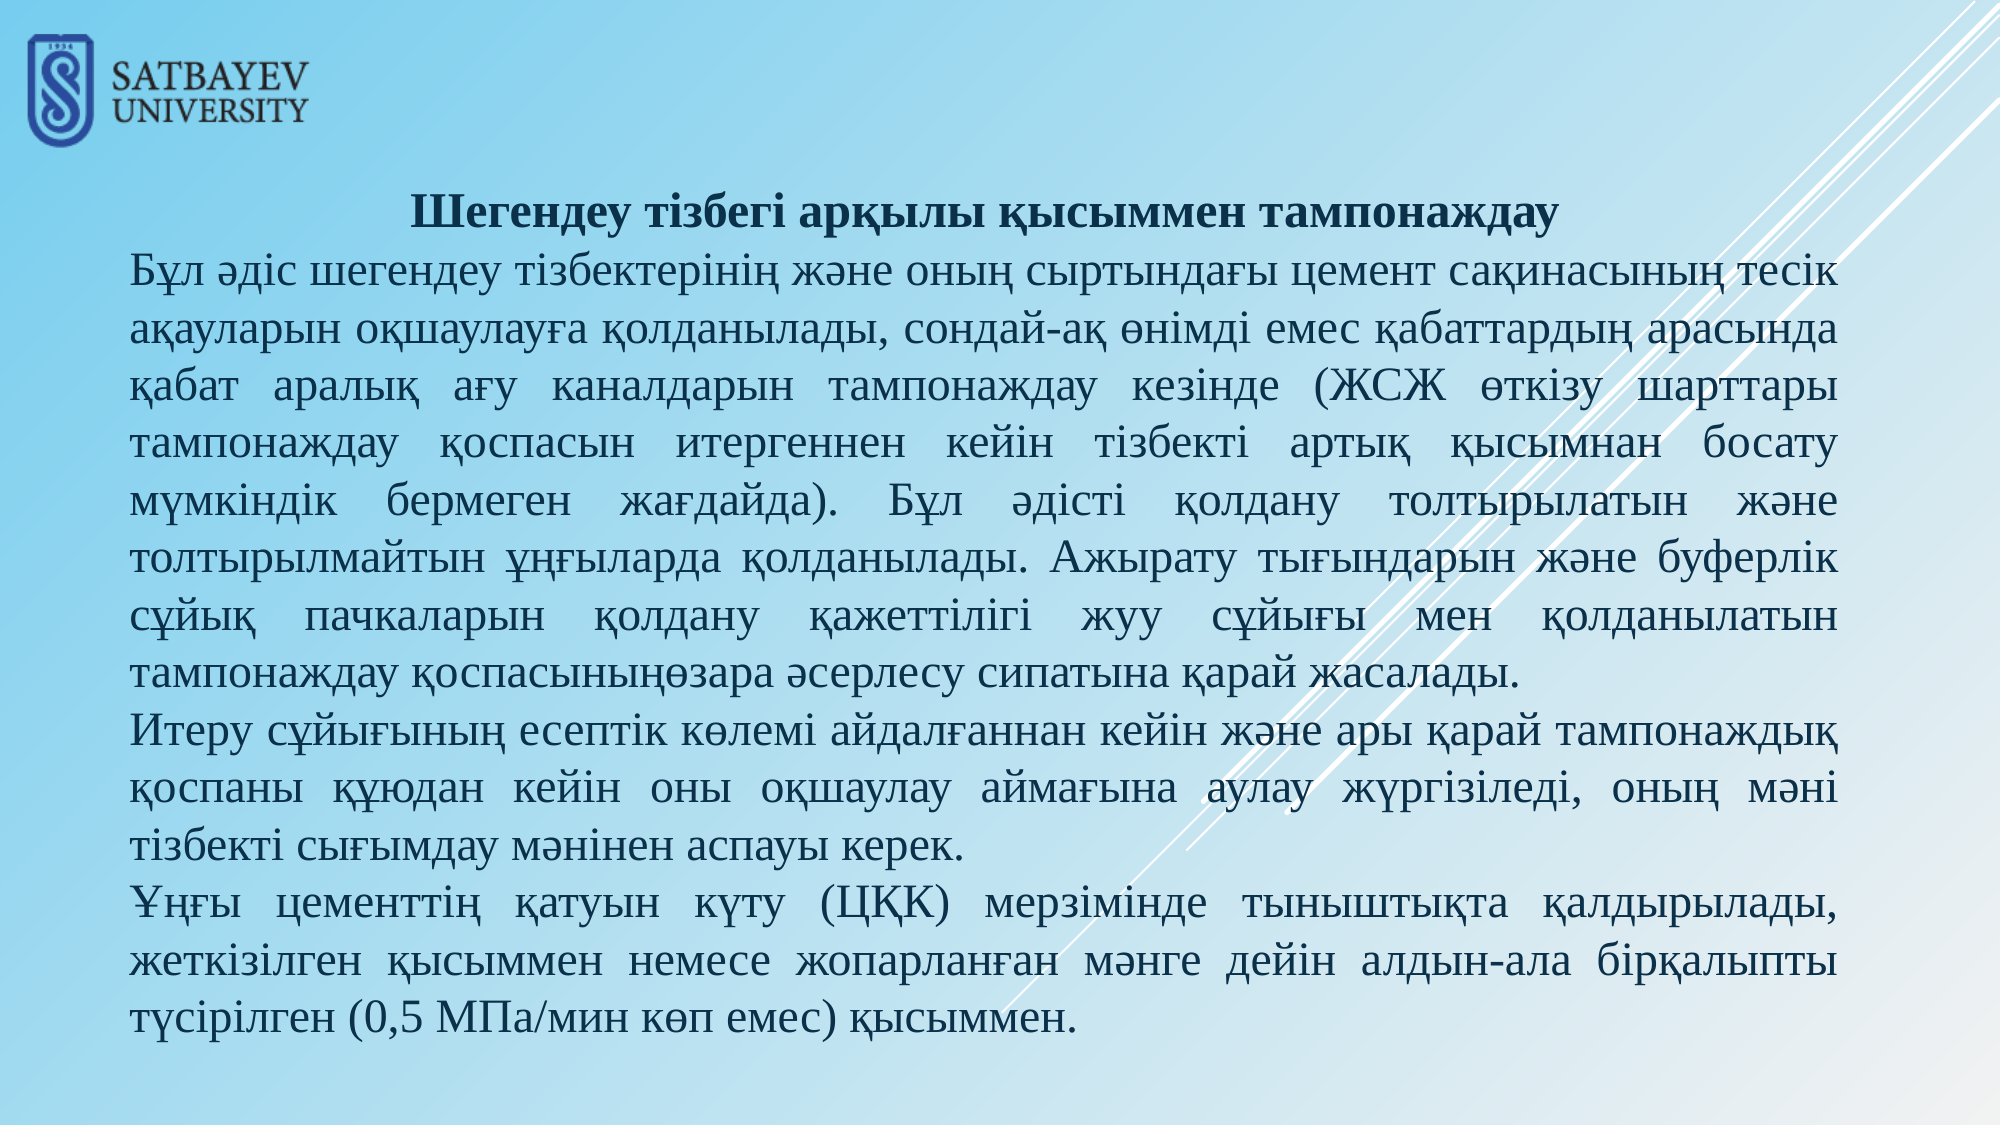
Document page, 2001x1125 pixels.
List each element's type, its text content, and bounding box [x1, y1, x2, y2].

picture [0, 0, 338, 183]
text_box Шегендеу тізбегі арқылы қысыммен тампонаждау Бұл әдіс шегендеу тізбектерінің және оның сыртындағы цемент сақинасының тесік ақауларын оқшаулауға қолданылады, сондай-ақ өнімді емес қабаттардың арасында қабат аралық ағу каналдарын тампонаждау кезінде (ЖСЖ өткізу шарттары тампонаждау қоспасын итергеннен кейін тізбекті артық қысымнан босату мүмкіндік бермеген жағдайда). Бұл әдісті қолдану толтырылатын және толтырылмайтын ұңғыларда қолданылады. Ажырату тығындарын және буферлік сұйық пачкаларын қолдану қажеттілігі жуу сұйығы мен қолданылатын тампонаждау қоспасыныңөзара әсерлесу сипатына қарай жасалады. Итеру сұйығының есептік көлемі айдалғаннан кейін және ары қарай тампонаждық қоспаны құюдан кейін оны оқшаулау аймағына аулау жүргізіледі, оның мәні тізбекті сығымдау мәнінен аспауы керек. Ұңғы цементтің қатуын күту (ЦҚК) мерзімінде тыныштықта қалдырылады, жеткізілген қысыммен немесе жопарланған мәнге дейін алдын-ала бірқалыпты түсірілген (0,5 МПа/мин көп емес) қысыммен. [114, 170, 1856, 1110]
